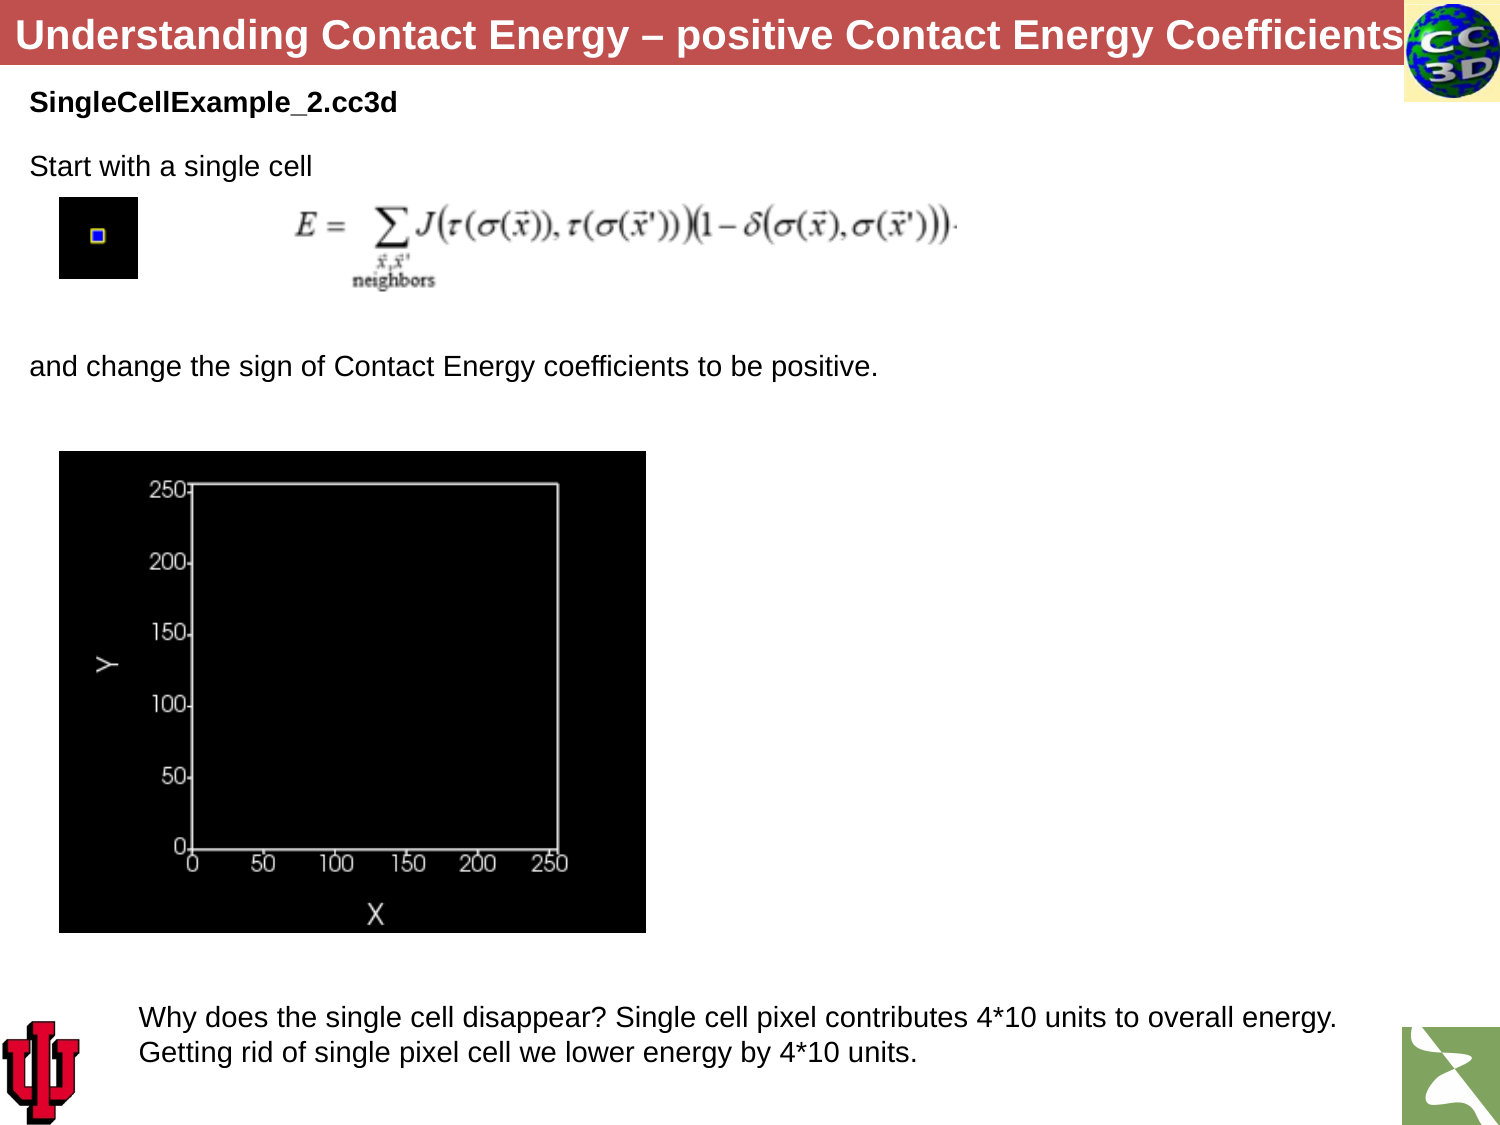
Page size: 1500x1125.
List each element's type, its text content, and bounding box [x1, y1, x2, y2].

picture [1402, 1027, 1500, 1125]
text_box Why does the single cell disappear? Single cell pixel contributes 4*10 units to overall energy. Getting rid of single pixel cell we lower energy by 4*10 units. [123, 990, 1359, 1076]
text_box SingleCellExample_2.cc3d [14, 76, 796, 127]
text_box Start with a single cell [14, 139, 1445, 190]
picture [0, 1020, 80, 1125]
picture [289, 190, 958, 296]
picture [1404, 0, 1500, 103]
picture [59, 196, 138, 279]
text_box Understanding Contact Energy – positive Contact Energy Coefficients [0, 0, 1403, 65]
picture [59, 451, 646, 933]
text_box and change the sign of Contact Energy coefficients to be positive. [14, 339, 905, 390]
